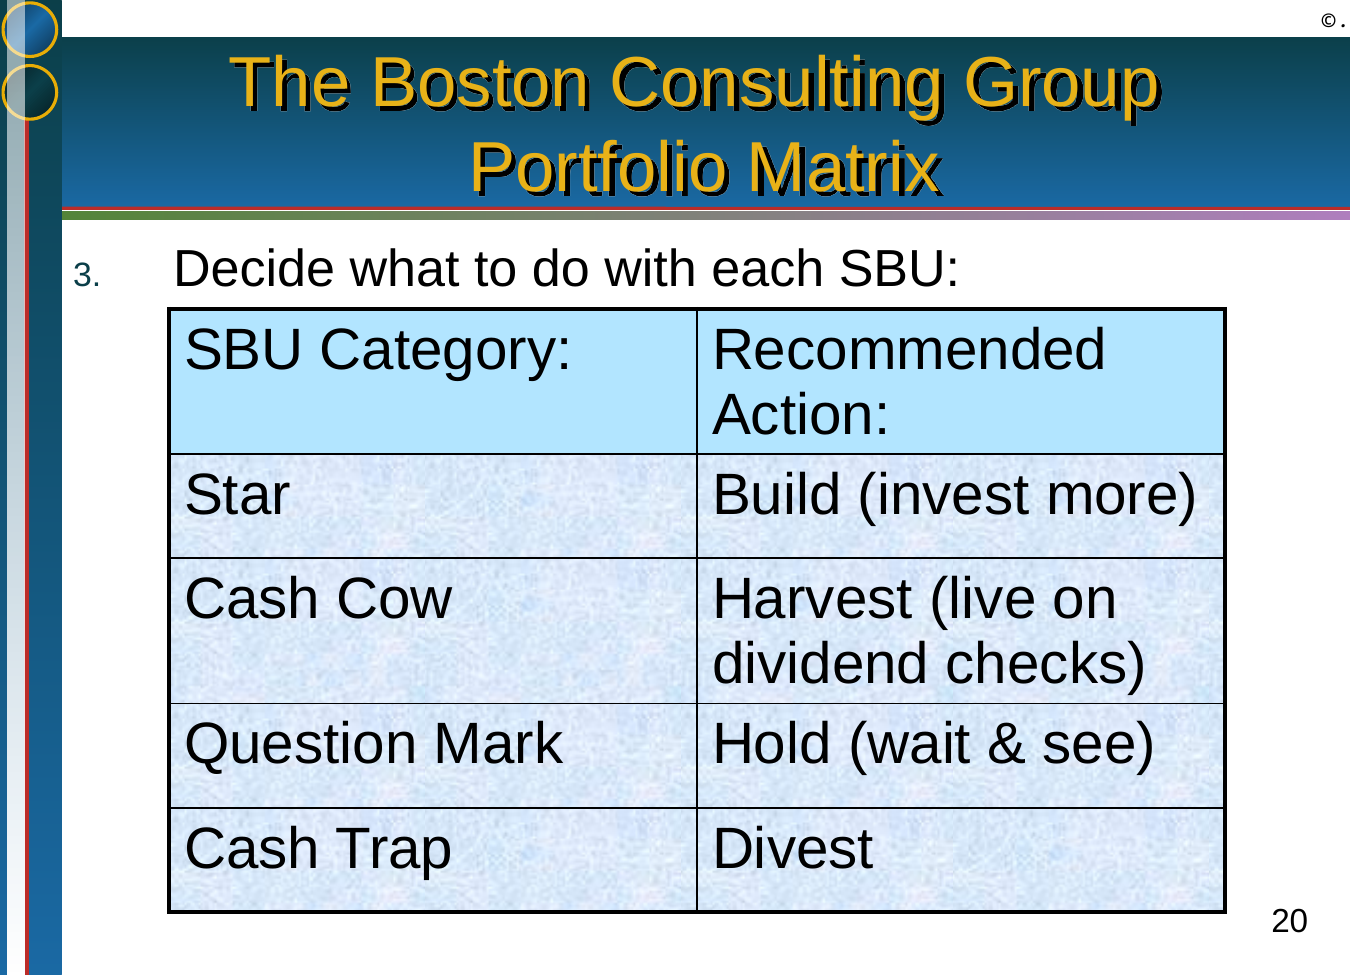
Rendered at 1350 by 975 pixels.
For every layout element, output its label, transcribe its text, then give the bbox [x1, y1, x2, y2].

table_header SBU Category: [171, 311, 696, 453]
table_cell Cash Cow [171, 559, 696, 703]
table_cell Harvest (live on dividend checks) [698, 559, 1223, 703]
table_cell Hold (wait & see) [698, 704, 1223, 807]
table_cell Divest [698, 809, 1223, 910]
table_cell Cash Trap [171, 809, 696, 910]
title The Boston Consulting Group Portfolio Matrix [58, 39, 1350, 202]
table_cell Star [171, 455, 696, 557]
table_header Recommended Action: [698, 311, 1223, 453]
table_cell Question Mark [171, 704, 696, 807]
list Decide what to do with each SBU: [59, 227, 1226, 386]
table_cell Build (invest more) [698, 455, 1223, 557]
